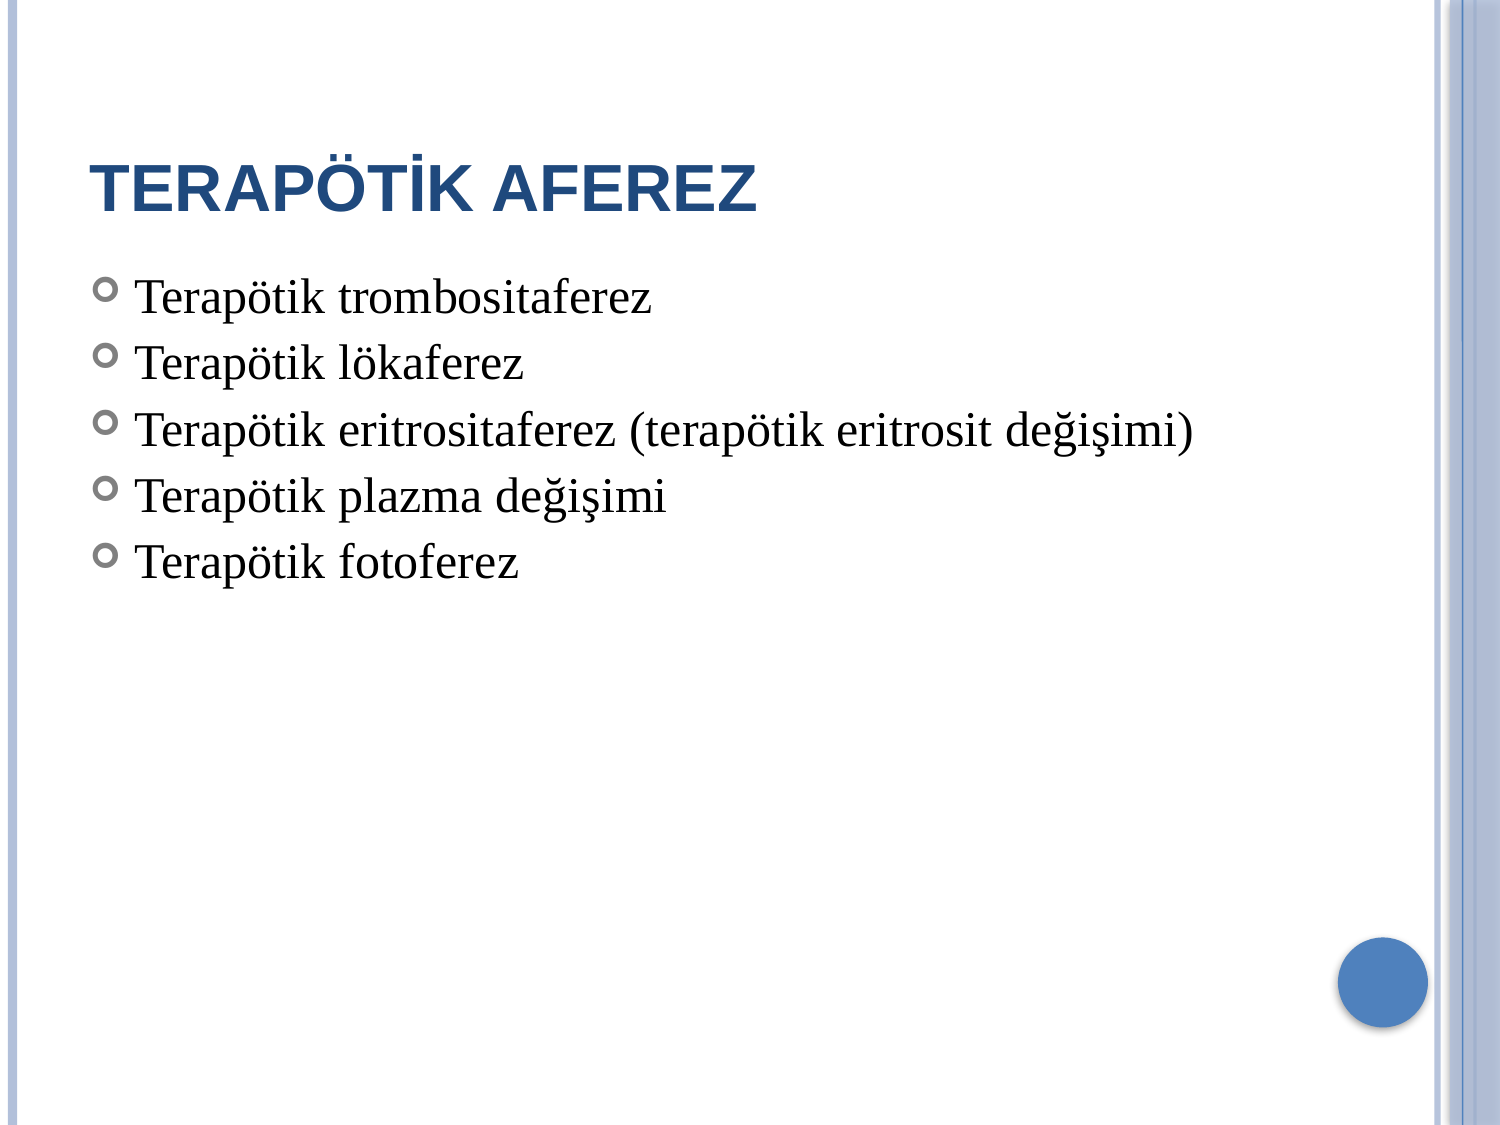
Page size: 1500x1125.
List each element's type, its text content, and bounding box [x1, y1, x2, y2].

list Terapötik trombositaferez Terapötik lökaferez Terapötik eritrositaferez (terapötik eritrosit değişimi) Terapötik plazma değişimi Terapötik fotoferez [75, 262, 1300, 1062]
title TERAPÖTİK AFEREZ [75, 45, 1300, 233]
